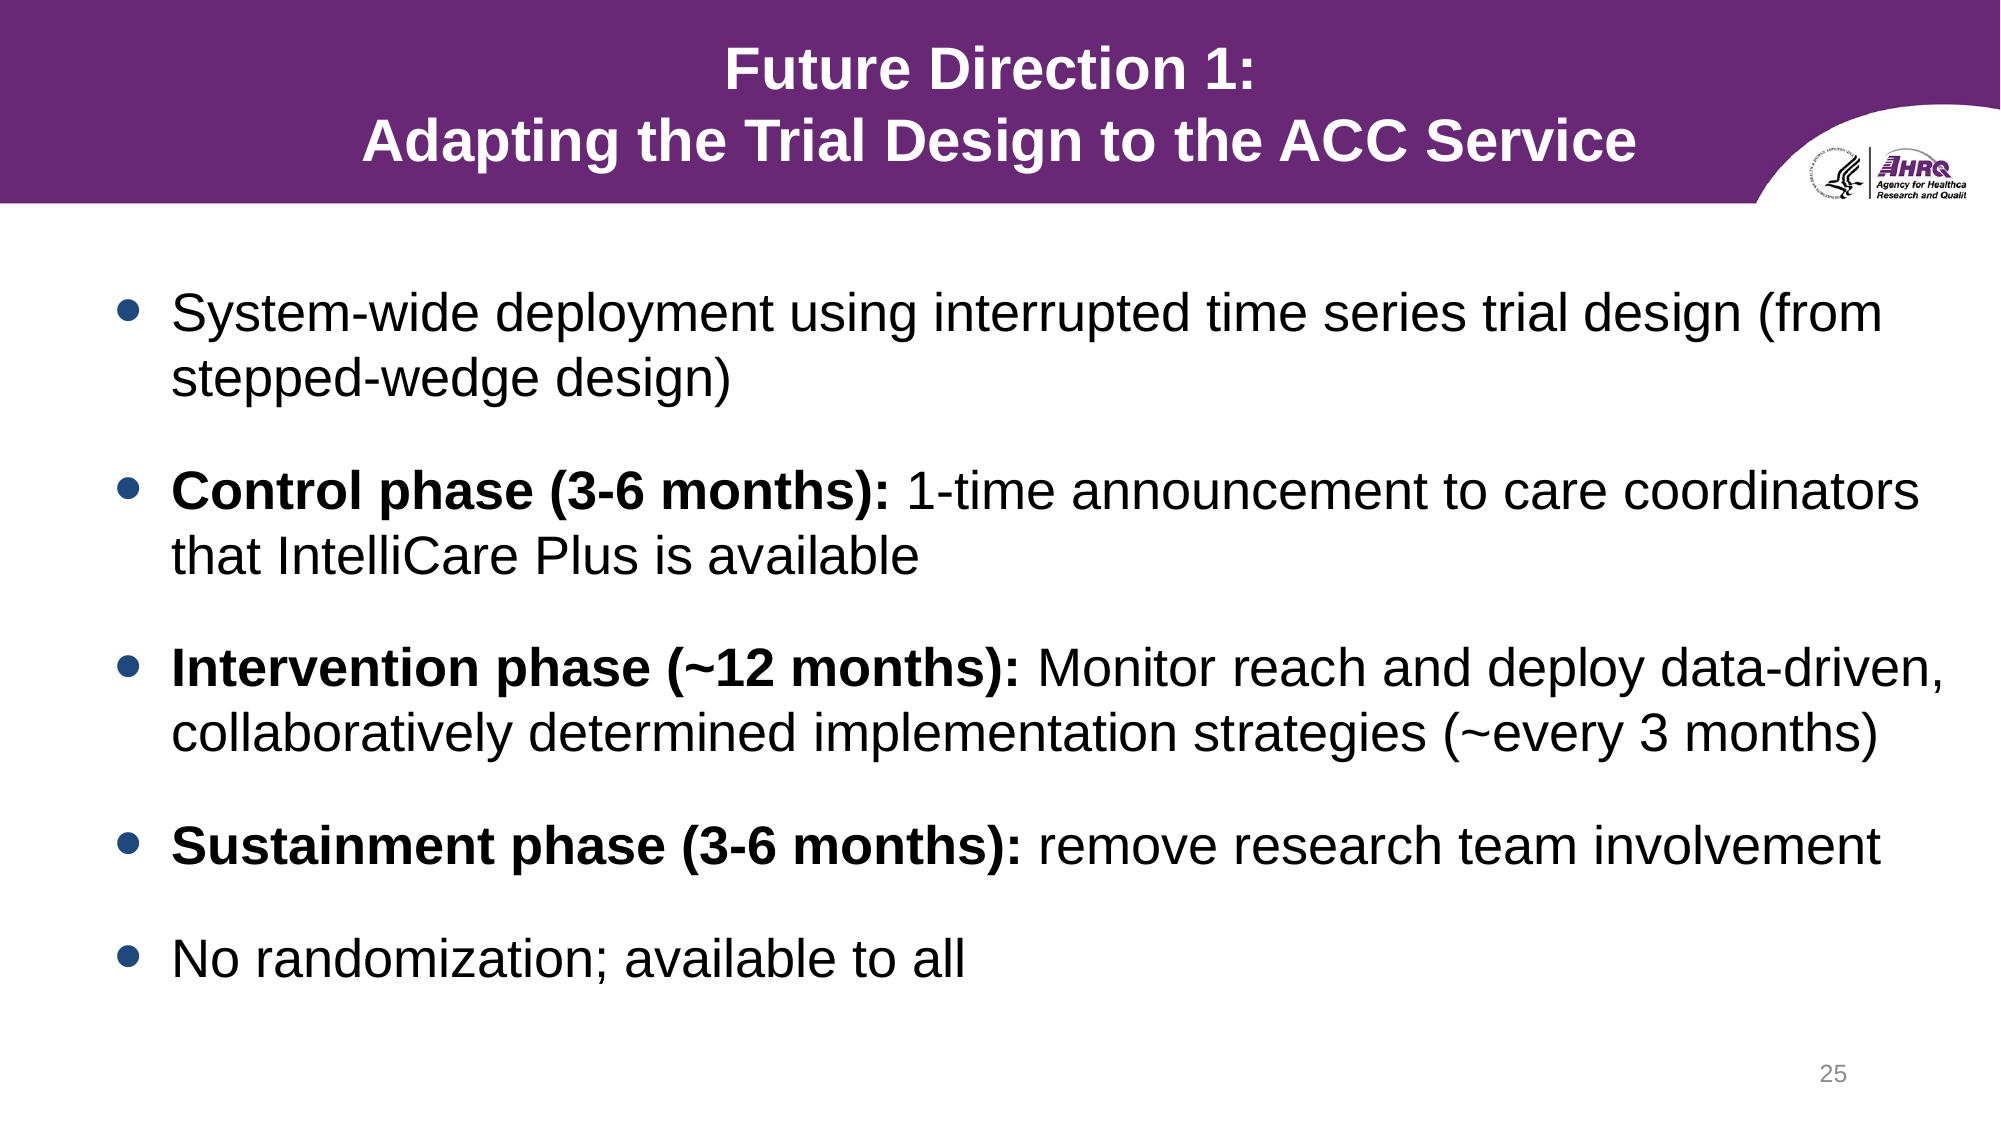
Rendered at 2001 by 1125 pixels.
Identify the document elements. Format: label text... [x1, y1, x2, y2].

slide_number 25 [1412, 1042, 1863, 1103]
list System-wide deployment using interrupted time series trial design (from stepped-wedge design) Control phase (3-6 months): 1-time announcement to care coordinators that IntelliCare Plus is available Intervention phase (~12 months): Monitor reach and deploy data-driven, collaboratively determined implementation strategies (~every 3 months) Sustainment phase (3-6 months): remove research team involvement No randomization; available to all [99, 270, 1963, 1013]
picture [0, 0, 2001, 1125]
title Future Direction 1: Adapting the Trial Design to the ACC Service [116, 21, 1884, 181]
